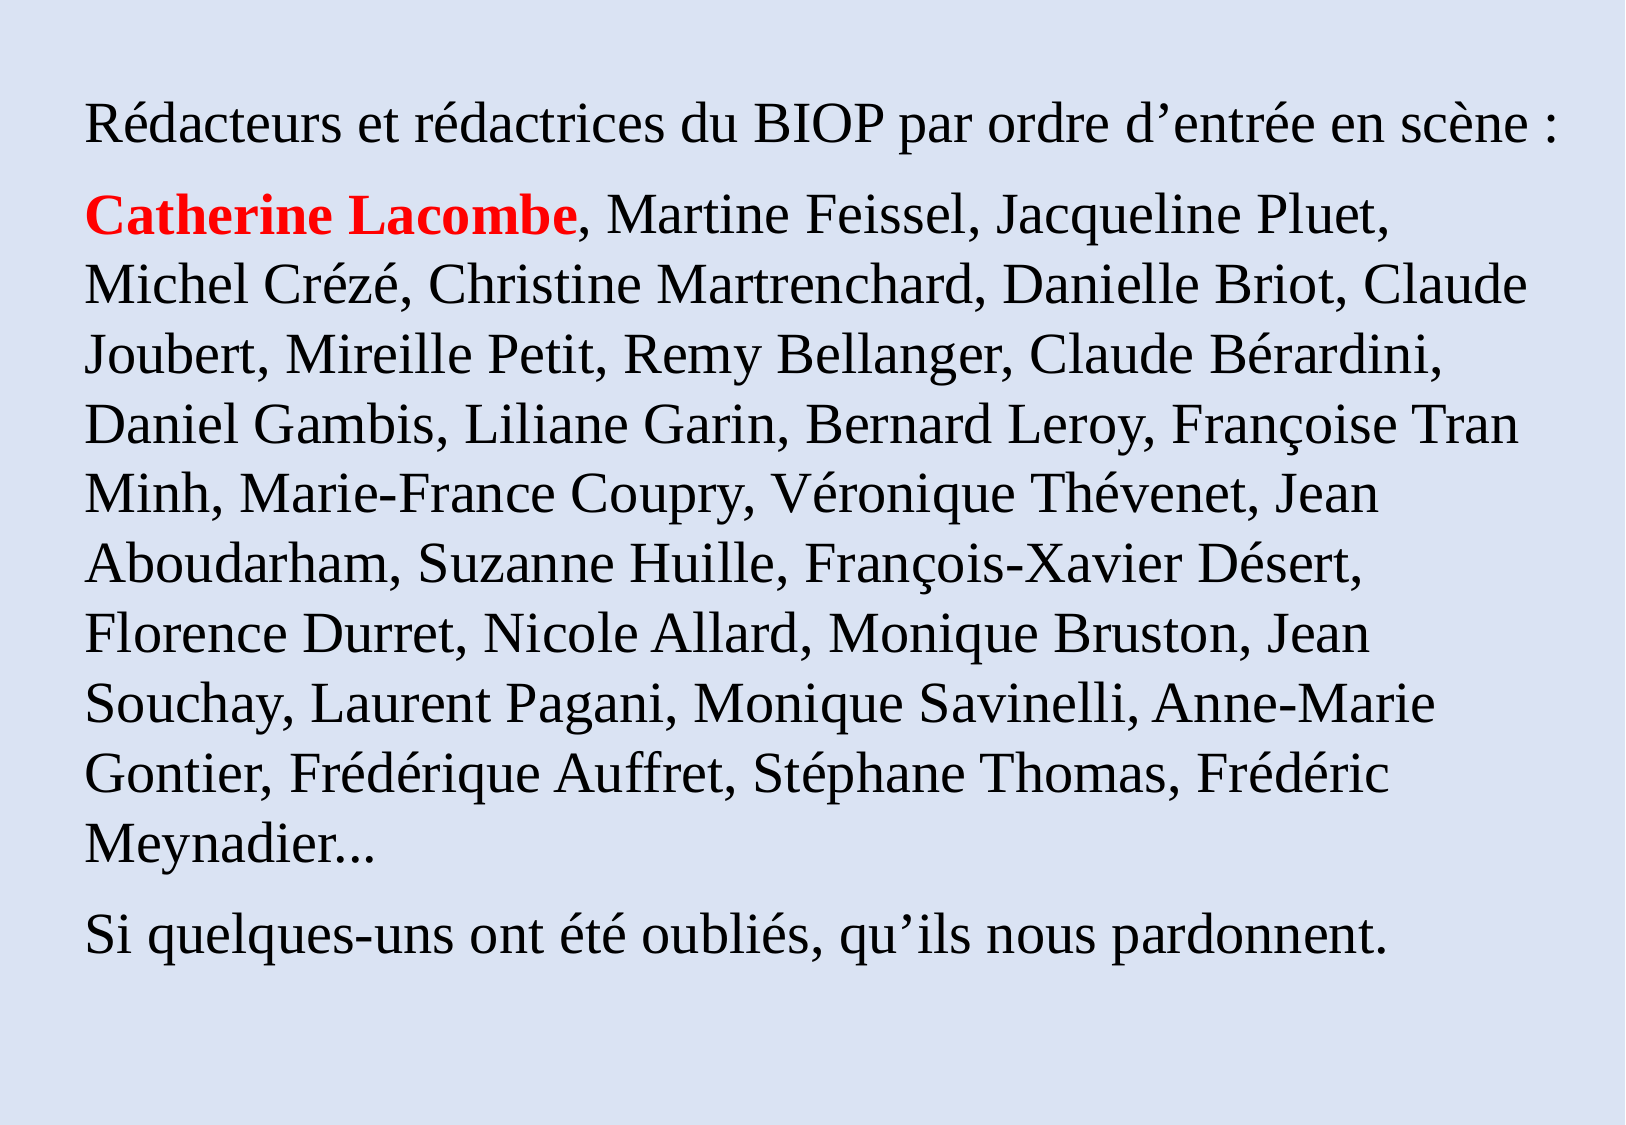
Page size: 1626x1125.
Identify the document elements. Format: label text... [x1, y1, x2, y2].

text_box Rédacteurs et rédactrices du BIOP par ordre d’entrée en scène : , Martine Feissel, Jacqueline Pluet, Michel Crézé, Christine Martrenchard, Danielle Briot, Claude Joubert, Mireille Petit, Remy Bellanger, Claude Bérardini, Daniel Gambis, Liliane Garin, Bernard Leroy, Françoise Tran Minh, Marie-France Coupry, Véronique Thévenet, Jean Aboudarham, Suzanne Huille, François-Xavier Désert, Florence Durret, Nicole Allard, Monique Bruston, Jean Souchay, Laurent Pagani, Monique Savinelli, Anne-Marie Gontier, Frédérique Auffret, Stéphane Thomas, Frédéric Meynadier... Si quelques-uns ont été oubliés, qu’ils nous pardonnent. [69, 76, 1582, 1039]
text_box Catherine Lacombe [69, 169, 638, 255]
